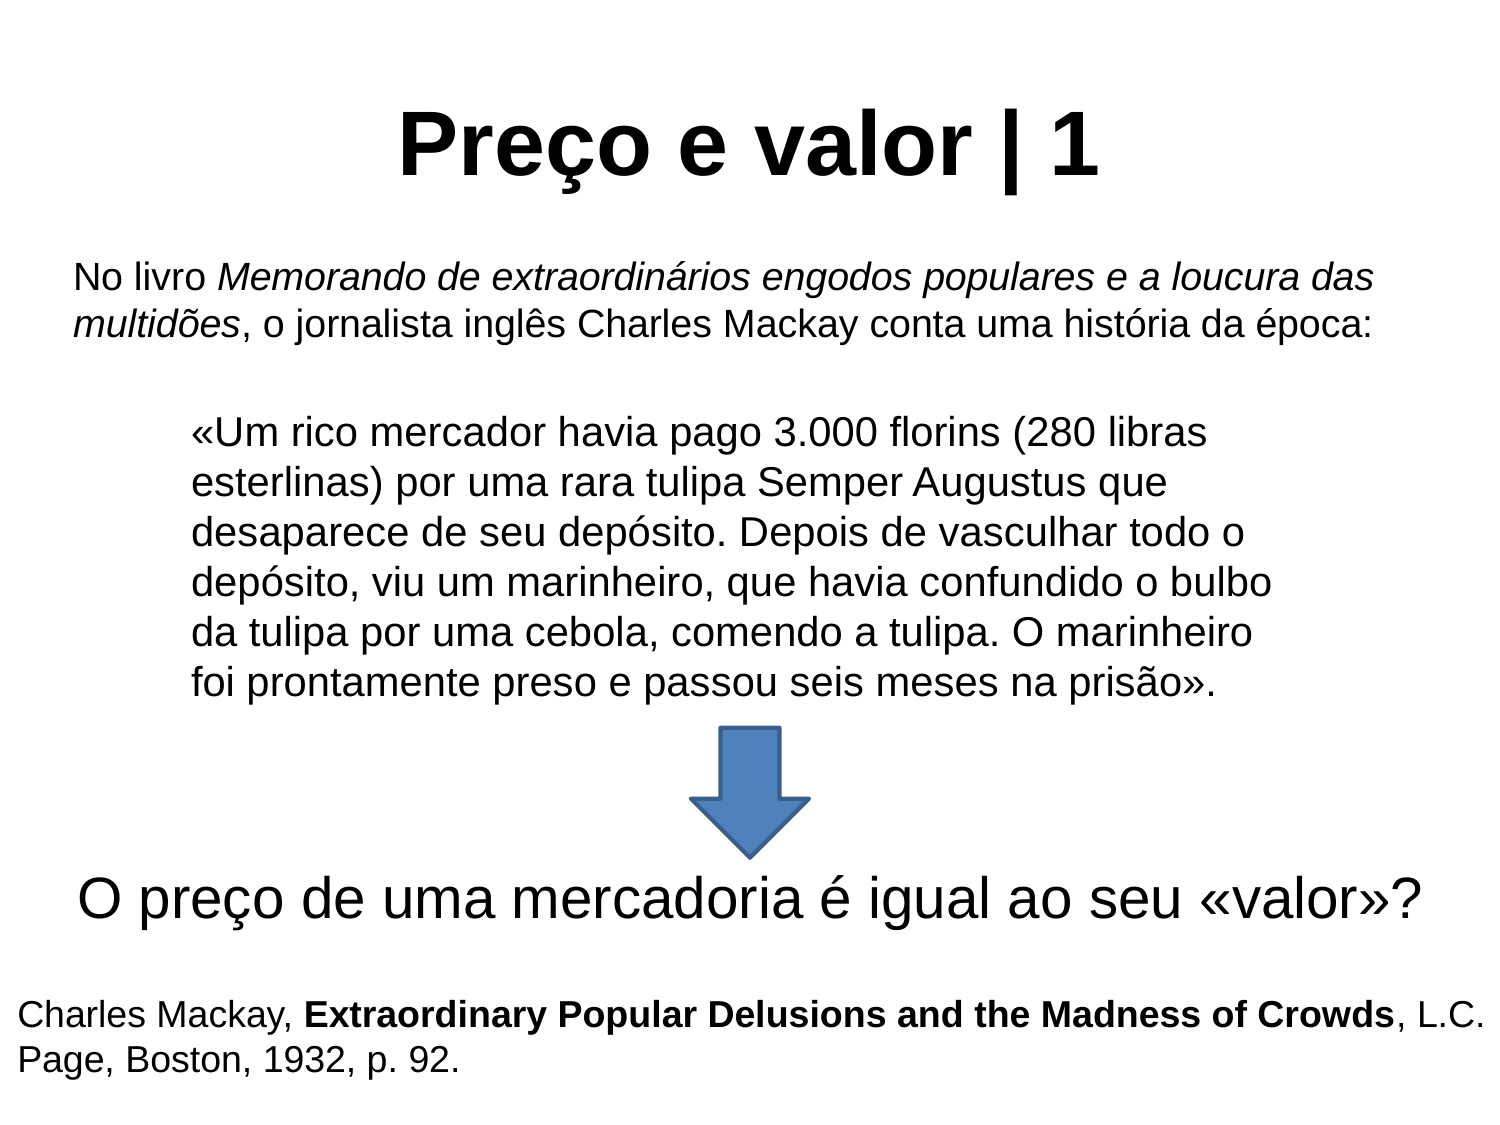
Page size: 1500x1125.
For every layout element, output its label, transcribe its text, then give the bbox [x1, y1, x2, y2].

text_box O preço de uma mercadoria é igual ao seu «valor»? [62, 852, 1463, 938]
list No livro Memorando de extraordinários engodos populares e a loucura das multidões, o jornalista inglês Charles Mackay conta uma história da época: [58, 243, 1409, 398]
text_box Charles Mackay, Extraordinary Popular Delusions and the Madness of Crowds, L.C. Page, Boston, 1932, p. 92. [2, 982, 1500, 1088]
title Preço e valor | 1 [75, 45, 1425, 233]
text_box «Um rico mercador havia pago 3.000 florins (280 libras esterlinas) por uma rara tulipa Semper Augustus que desaparece de seu depósito. Depois de vasculhar todo o depósito, viu um marinheiro, que havia confundido o bulbo da tulipa por uma cebola, comendo a tulipa. O marinheiro foi prontamente preso e passou seis meses na prisão». [176, 397, 1300, 712]
text_box [688, 725, 811, 852]
